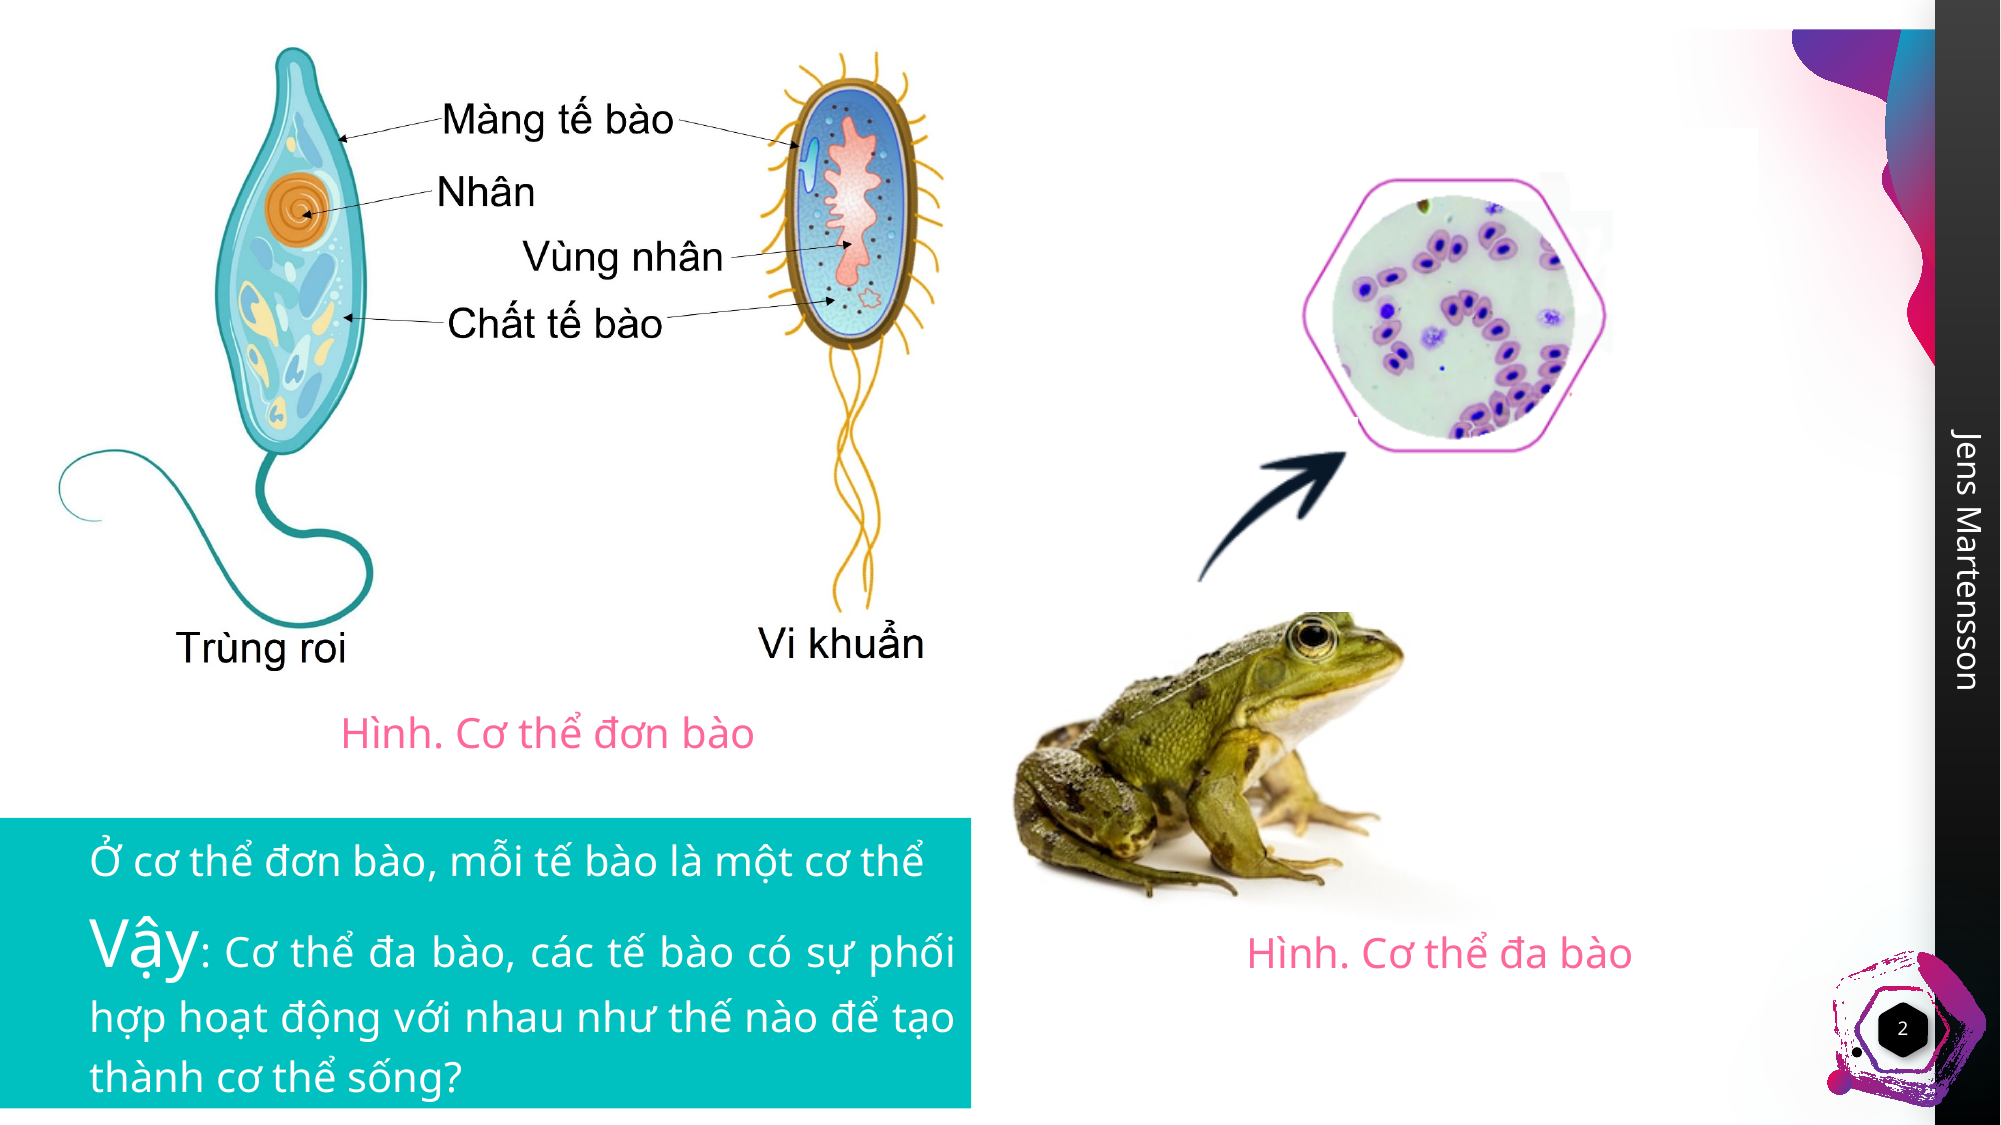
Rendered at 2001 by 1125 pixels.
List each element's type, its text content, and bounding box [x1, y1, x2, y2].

slide_number 2 [1872, 1001, 1934, 1057]
text_box Ở cơ thể đơn bào, mỗi tế bào là một cơ thể Vậy: Cơ thể đa bào, các tế bào có sự phối hợp hoạt động với nhau như thế nào để tạo thành cơ thể sống? [0, 817, 972, 1109]
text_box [945, 128, 1757, 985]
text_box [54, 43, 946, 766]
